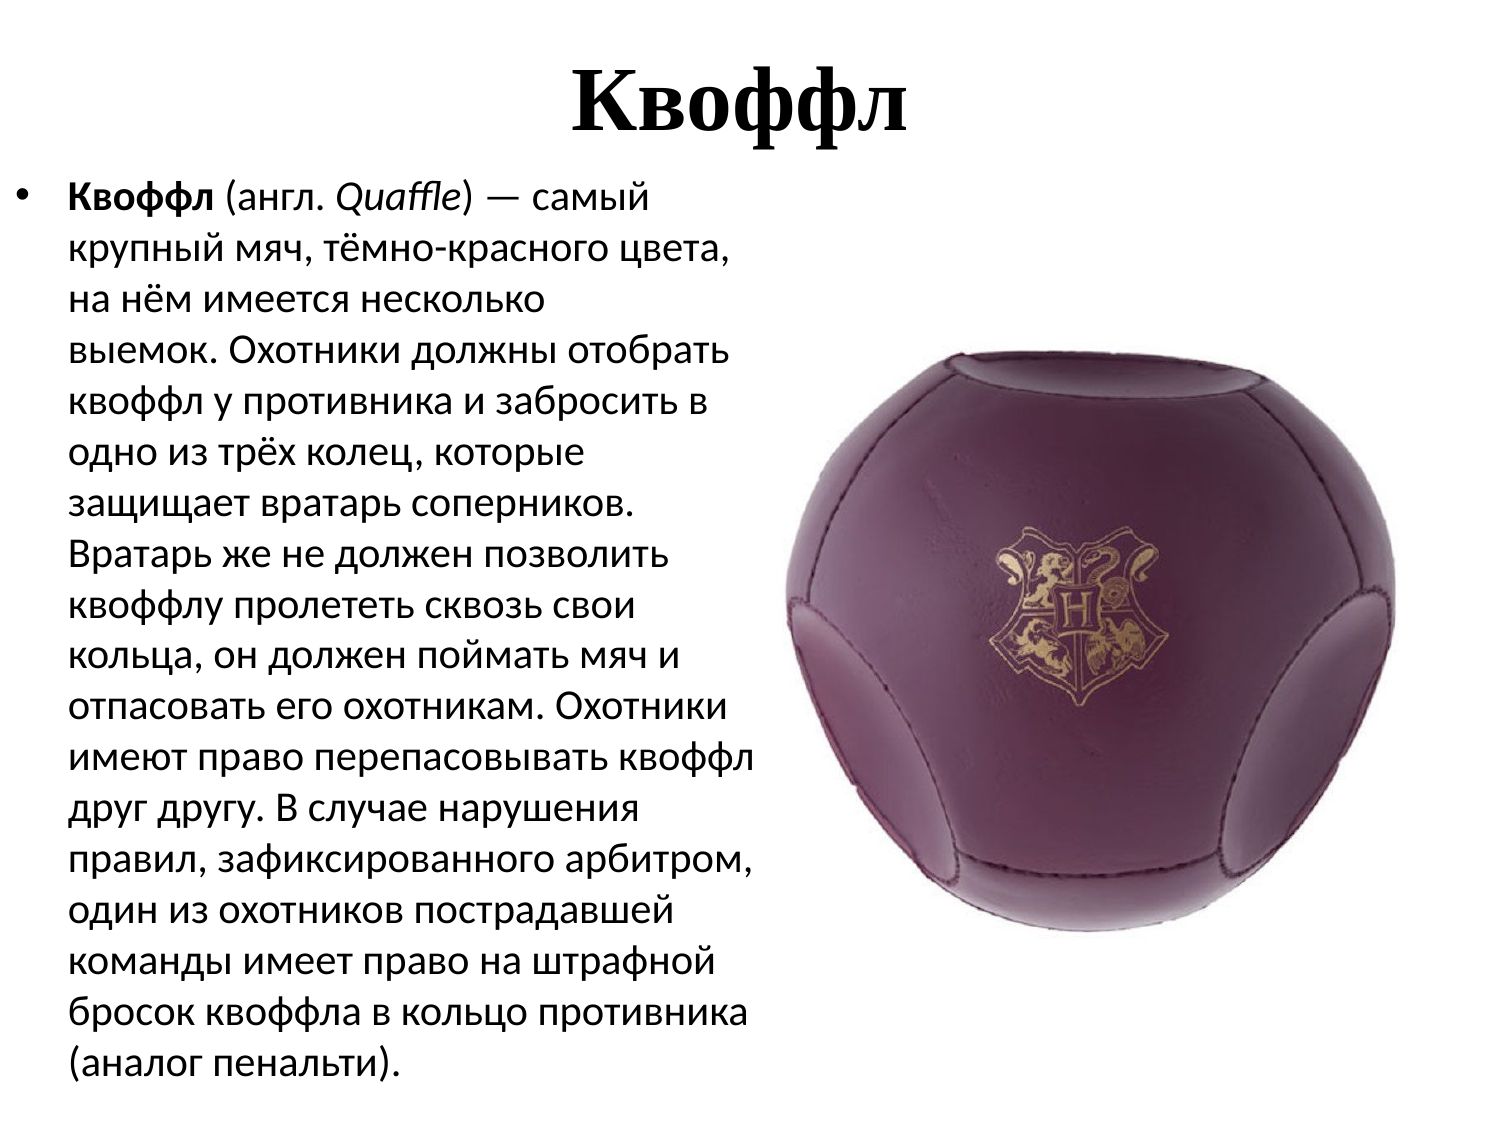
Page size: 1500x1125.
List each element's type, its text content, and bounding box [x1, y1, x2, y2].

list Квоффл (англ. Quaffle) — самый крупный мяч, тёмно-красного цвета, на нём имеется несколько выемок. Охотники должны отобрать квоффл у противника и забросить в одно из трёх колец, которые защищает вратарь соперников. Вратарь же не должен позволить квоффлу пролететь сквозь свои кольца, он должен поймать мяч и отпасовать его охотникам. Охотники имеют право перепасовывать квоффл друг другу. В случае нарушения правил, зафиксированного арбитром, один из охотников пострадавшей команды имеет право на штрафной бросок квоффла в кольцо противника (аналог пенальти). [0, 160, 774, 1125]
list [762, 302, 1426, 966]
title Квоффл [64, 0, 1415, 188]
